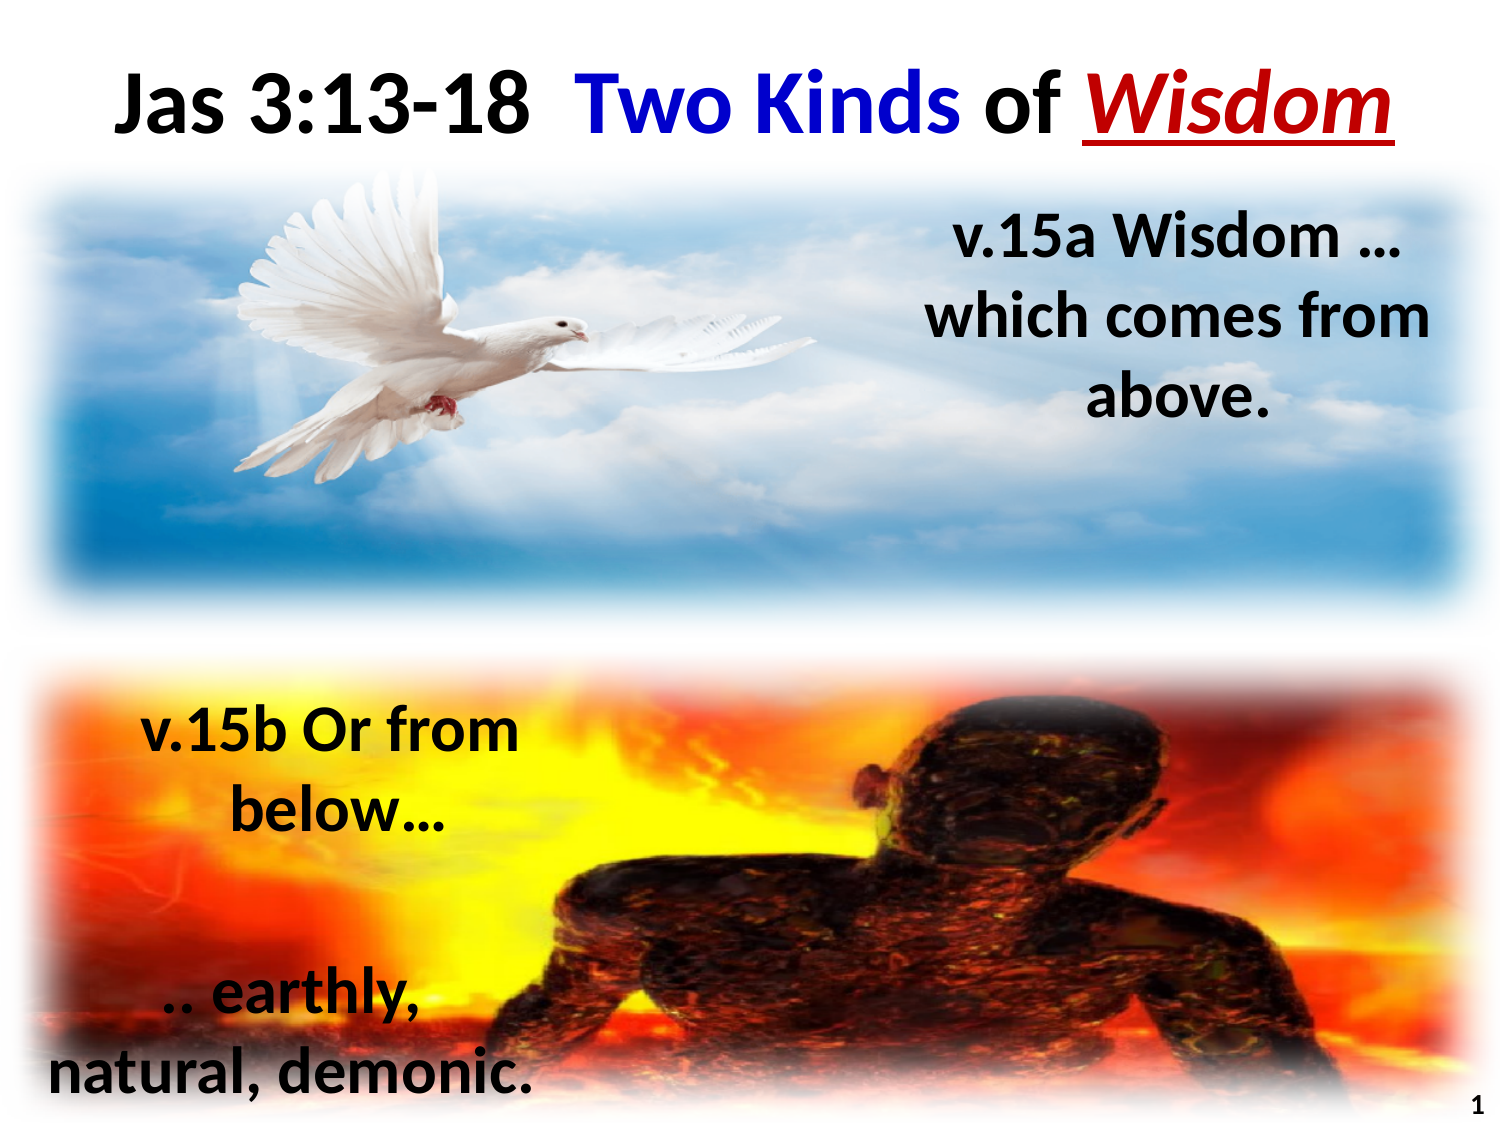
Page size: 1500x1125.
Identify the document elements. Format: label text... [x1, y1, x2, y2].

picture [0, 643, 1500, 1125]
text_box Jas 3:13-18 Two Kinds of Wisdom [99, 34, 1411, 160]
picture [4, 161, 1500, 640]
